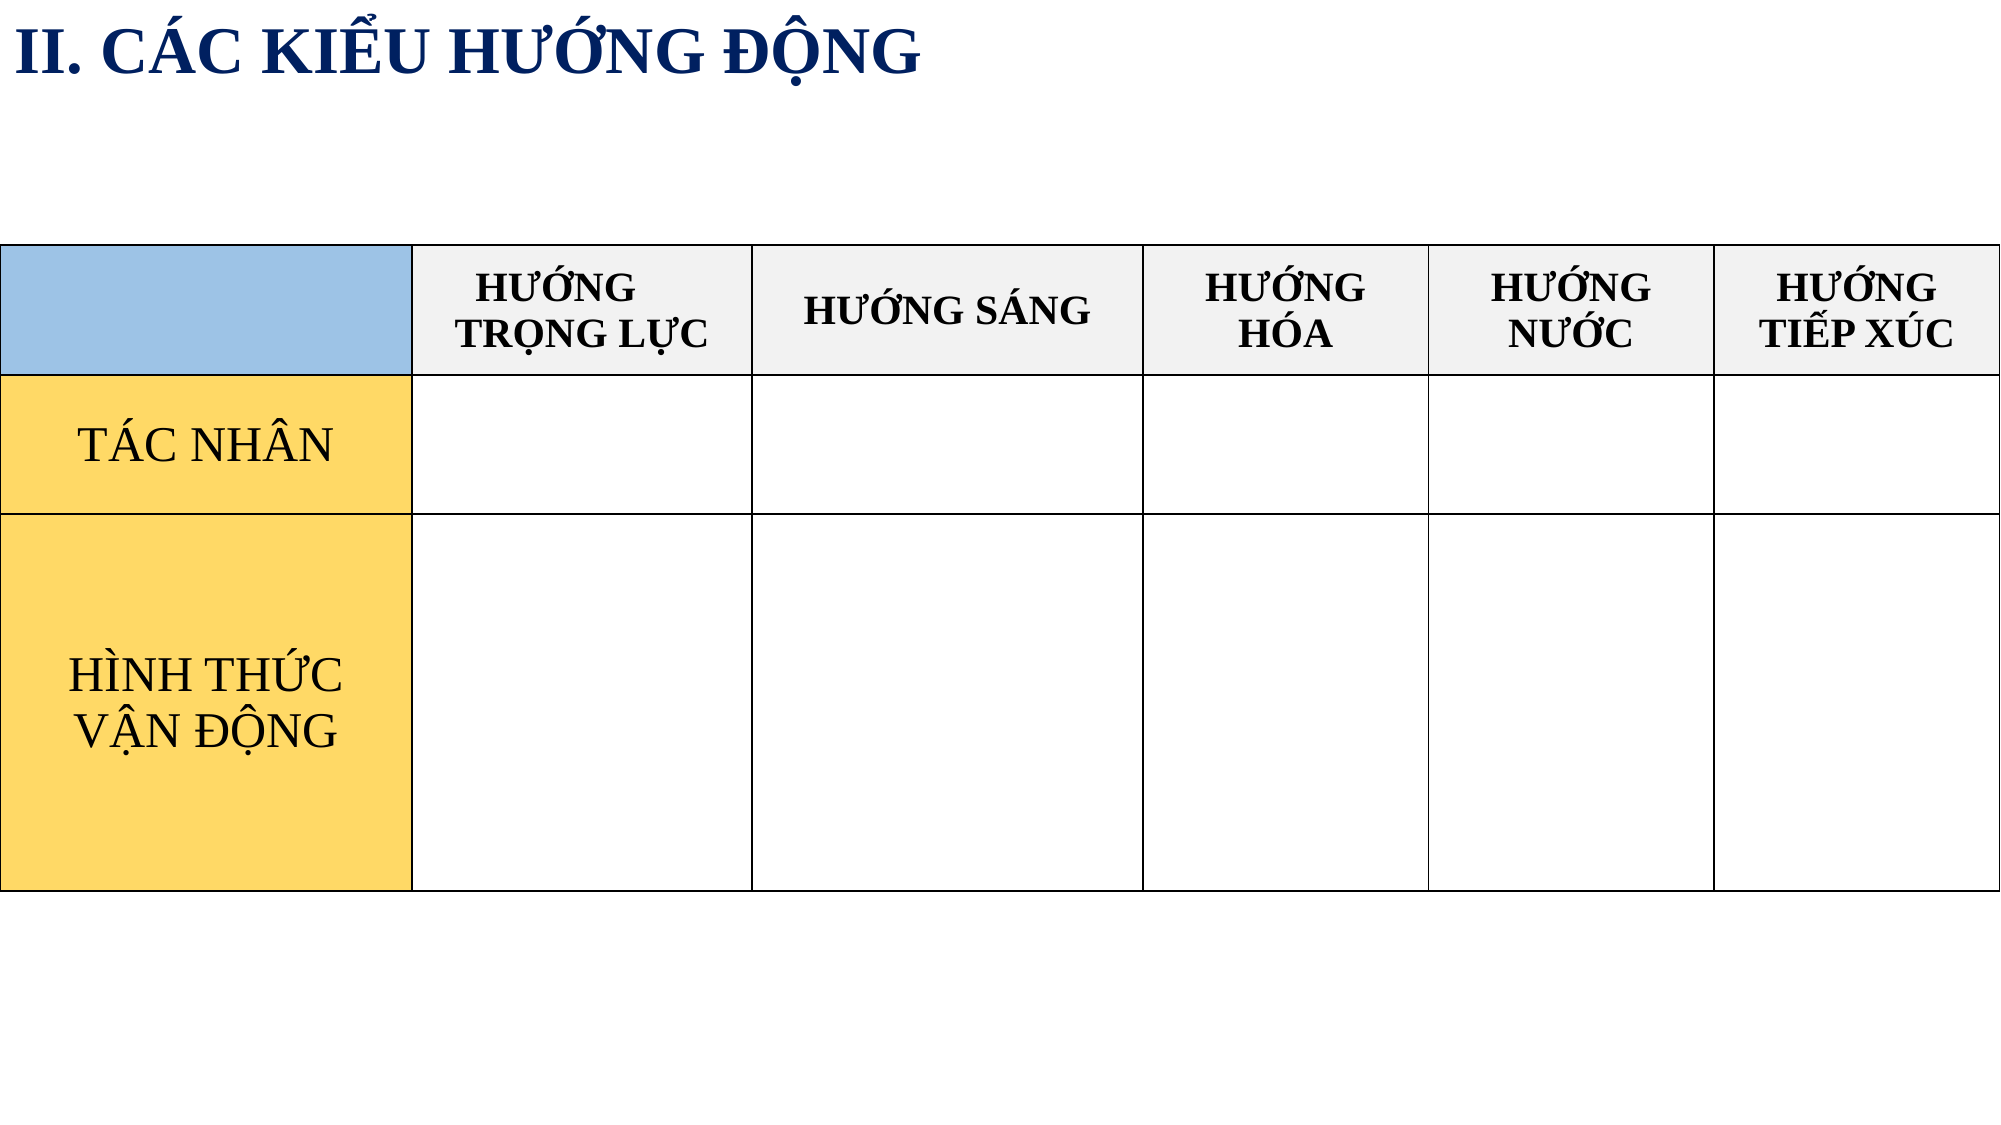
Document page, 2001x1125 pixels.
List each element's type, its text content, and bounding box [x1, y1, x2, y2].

table_header HƯỚNG NƯỚC [1429, 246, 1713, 374]
table_cell [413, 376, 751, 513]
table_header HƯỚNG TIẾP XÚC [1715, 246, 1999, 374]
table_header HƯỚNG HÓA [1144, 246, 1428, 374]
table_cell [753, 376, 1142, 513]
table_cell [1429, 376, 1713, 513]
table_cell [1144, 515, 1428, 890]
text_box II. CÁC KIỂU HƯỚNG ĐỘNG [0, 0, 1153, 95]
table_header HƯỚNG TRỌNG LỰC [413, 246, 751, 374]
table_cell [1144, 376, 1428, 513]
table_cell [1429, 515, 1713, 890]
table_cell TÁC NHÂN [1, 376, 411, 513]
table_cell [1715, 376, 1999, 513]
table_cell [1715, 515, 1999, 890]
table_cell HÌNH THỨC VẬN ĐỘNG [1, 515, 411, 890]
table_header HƯỚNG SÁNG [753, 246, 1142, 374]
table_cell [413, 515, 751, 890]
table_cell [753, 515, 1142, 890]
table_header [1, 246, 411, 374]
